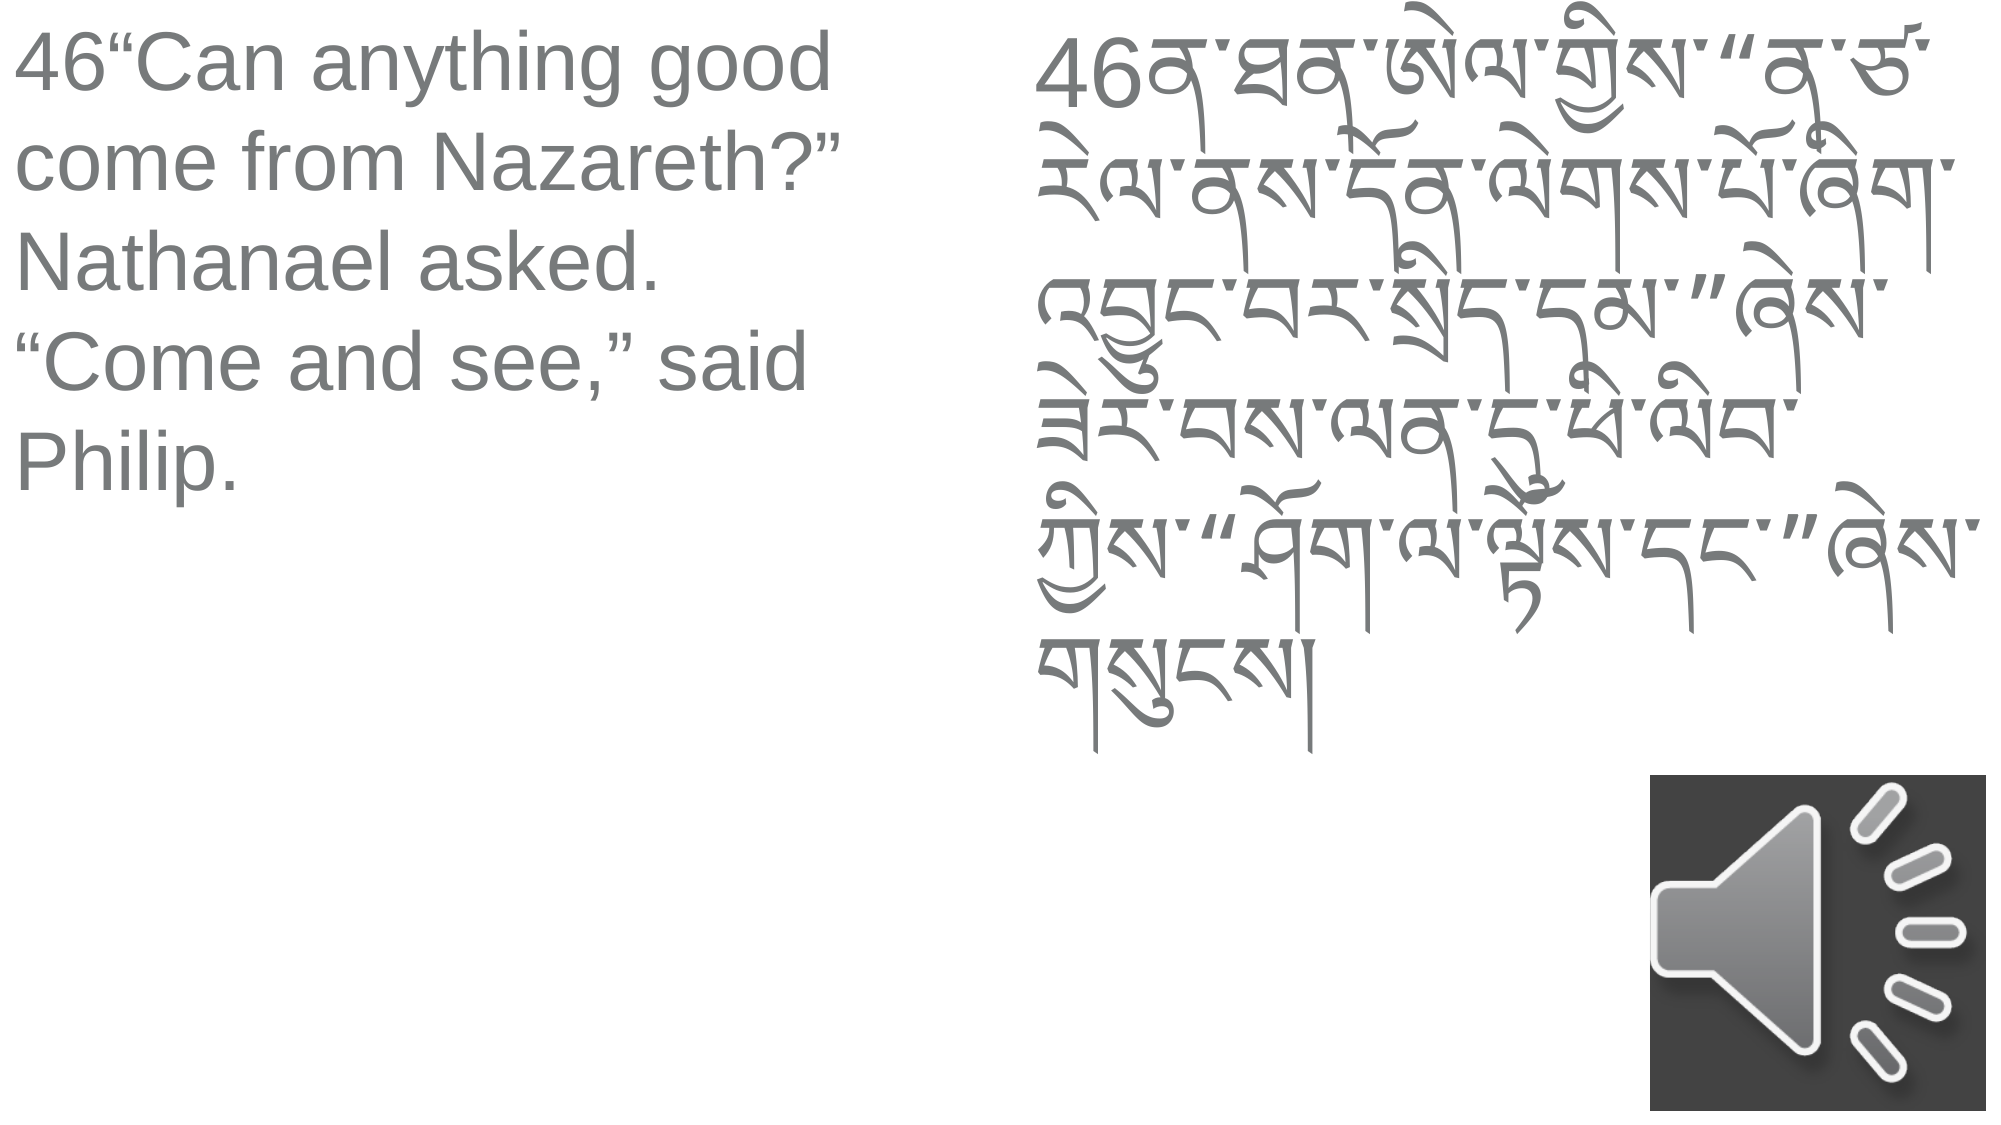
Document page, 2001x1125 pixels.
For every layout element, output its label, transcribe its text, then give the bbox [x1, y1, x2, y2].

picture [1648, 773, 1987, 1112]
text_box 46“Can anything good come from Nazareth?” Nathanael asked. “Come and see,” said Philip. [0, 0, 981, 1125]
text_box 46ན་ཐན་ཨེལ་གྱིས་“ན་ཙ་རེལ་ནས་དོན་ལེགས་པོ་ཞིག་འབྱུང་བར་སྲིད་དམ་”ཞེས་ཟེར་བས་ལན་དུ་ཕི་ལིབ་ཀྱིས་“ཤོག་ལ་ལྟོས་དང་”ཞེས་གསུངས། [1019, 0, 2000, 1125]
